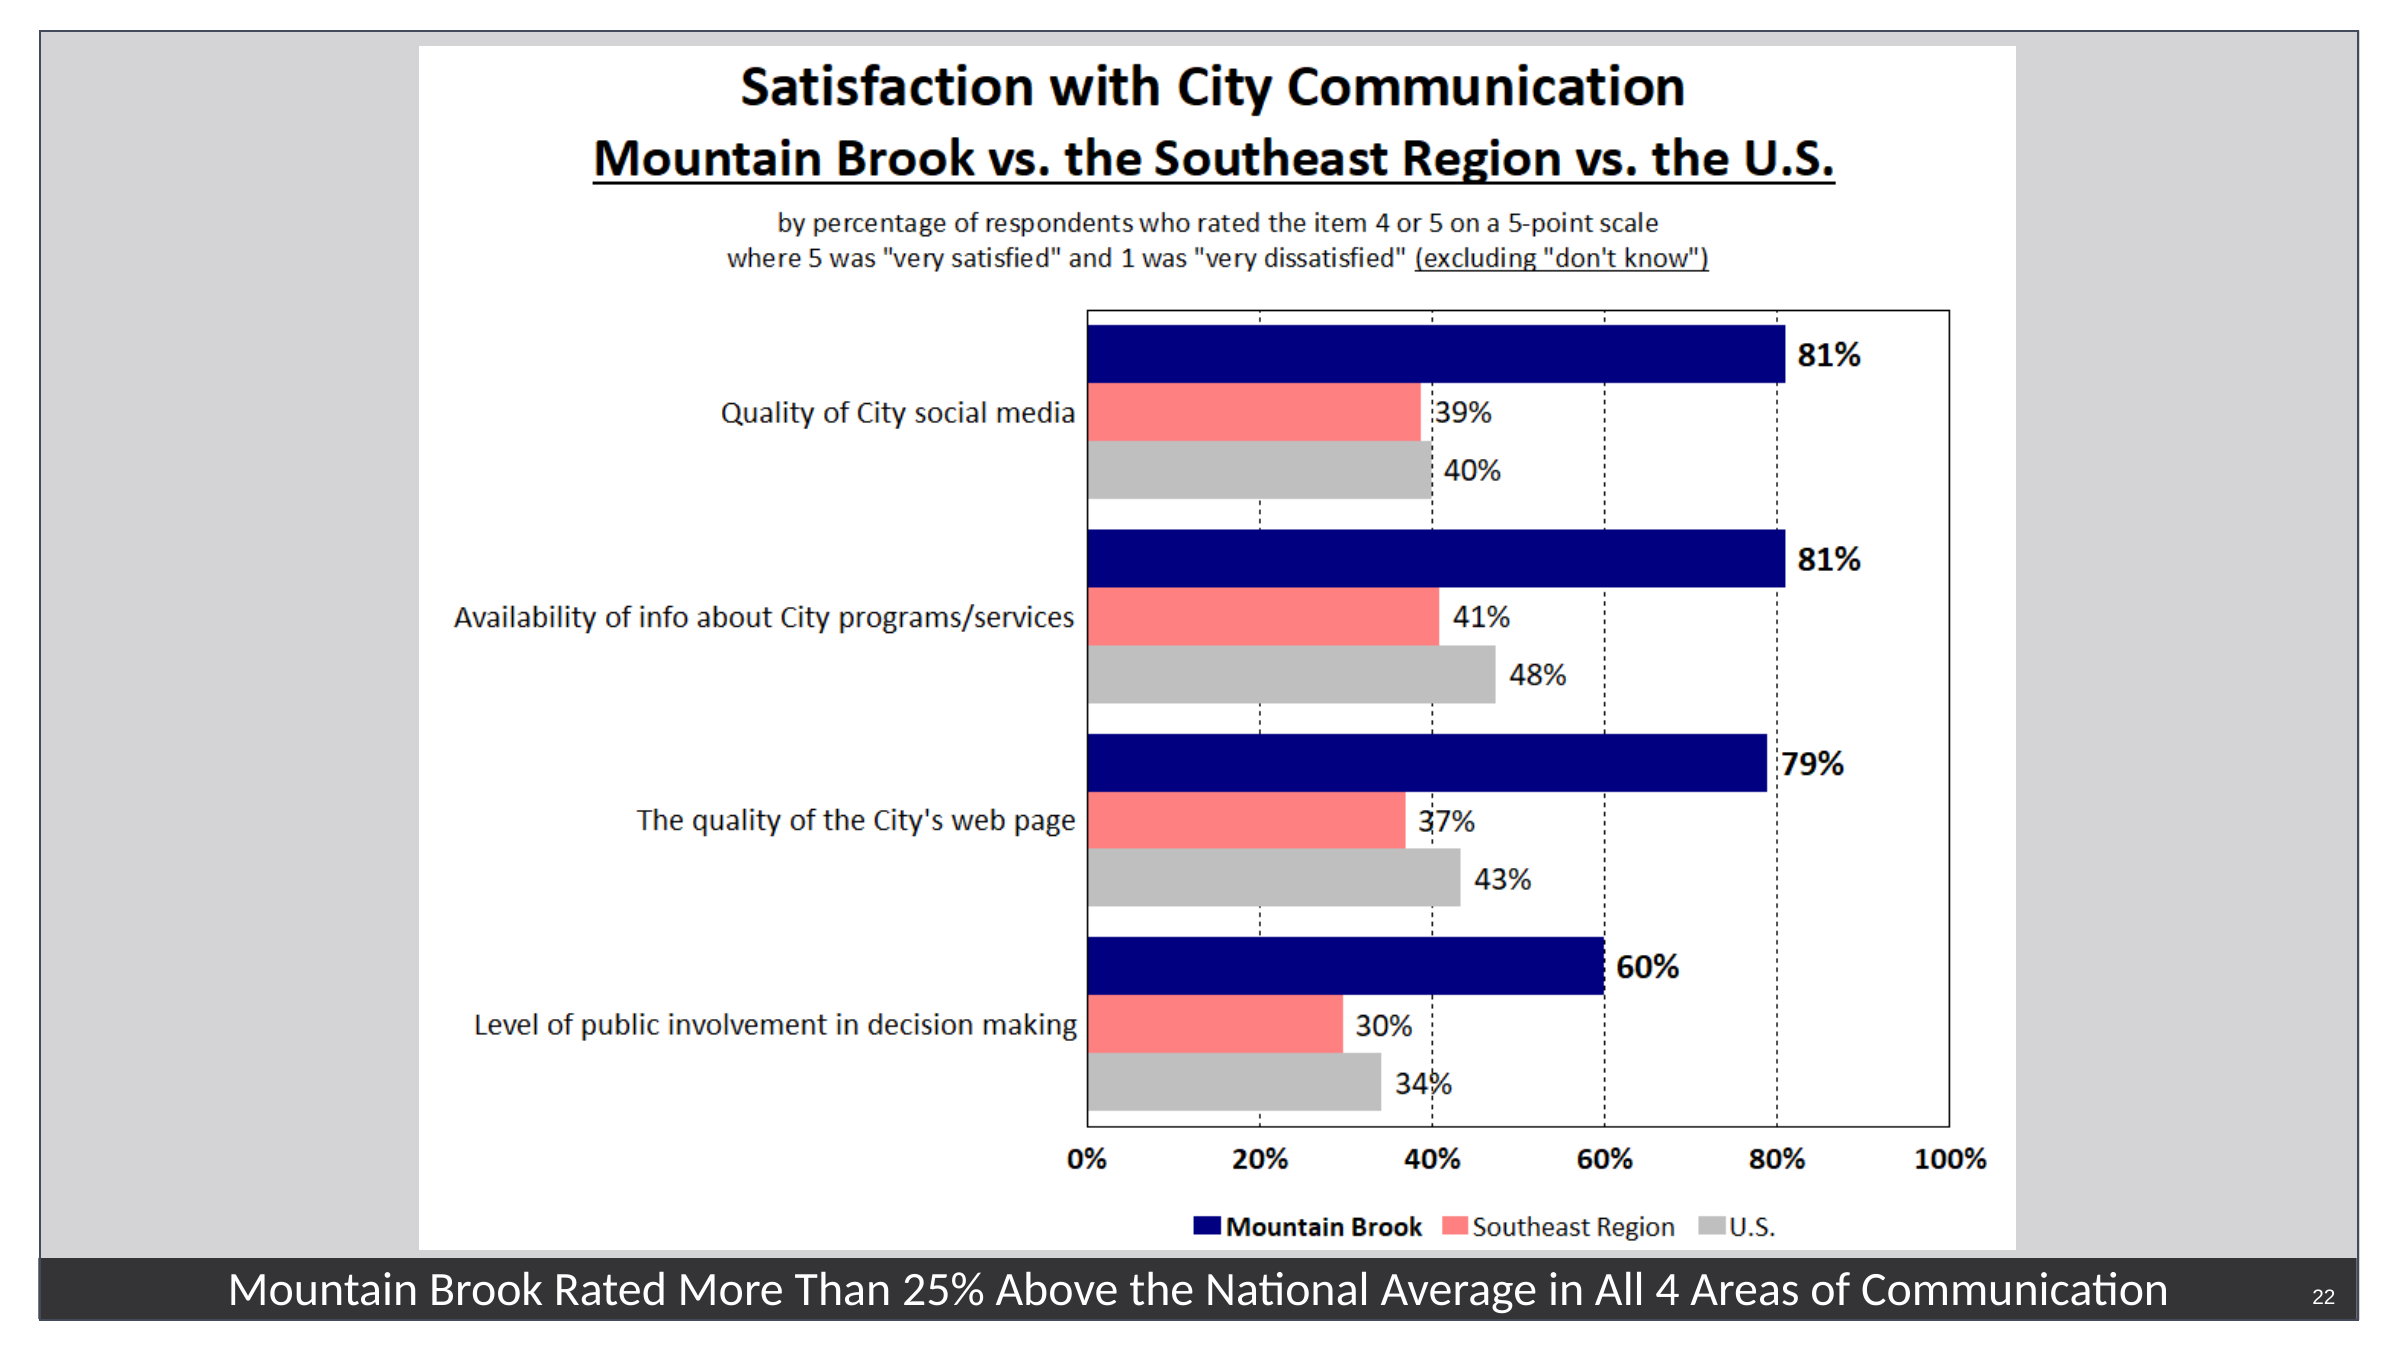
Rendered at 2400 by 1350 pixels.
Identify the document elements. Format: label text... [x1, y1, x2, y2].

text_box Mountain Brook Rated More Than 25% Above the National Average in All 4 Areas of Communication [43, 1250, 2357, 1323]
picture [419, 46, 2017, 1251]
